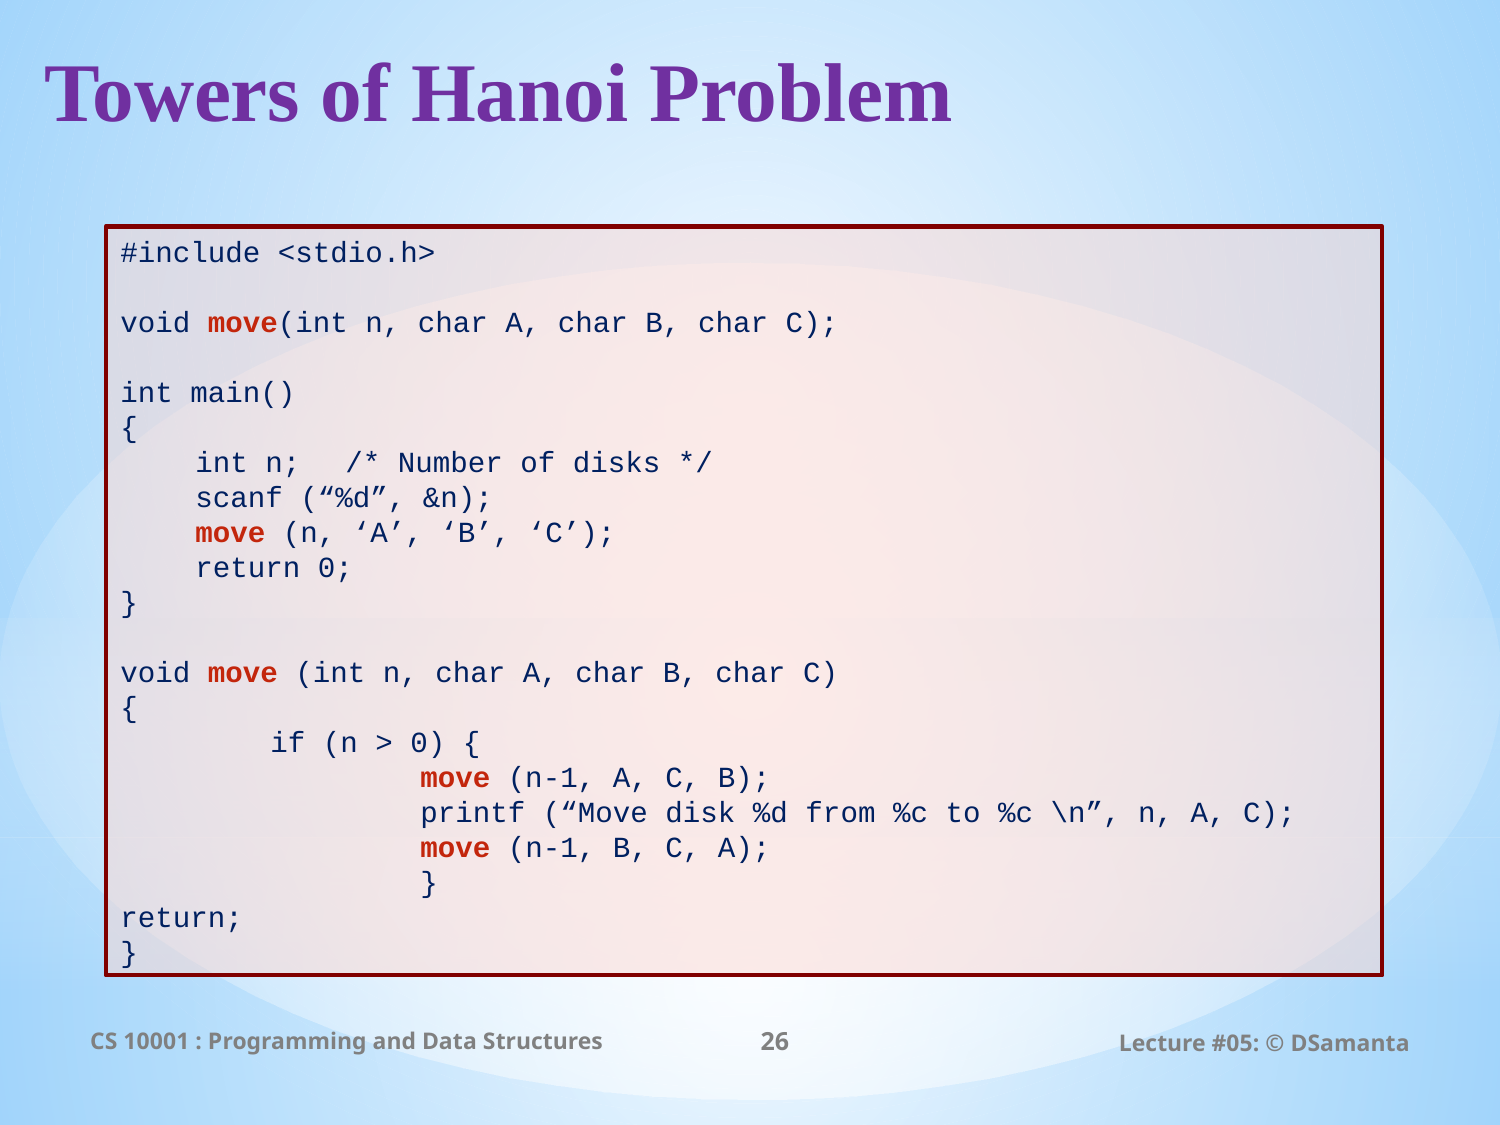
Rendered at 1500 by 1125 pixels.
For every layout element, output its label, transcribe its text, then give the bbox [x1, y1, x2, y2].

text_box #include <stdio.h> void move(int n, char A, char B, char C); int main() { int n; /* Number of disks */ scanf (“%d”, &n); move (n, ‘A’, ‘B’, ‘C’); return 0; } void move (int n, char A, char B, char C) { if (n > 0) { move (n-1, A, C, B); printf (“Move disk %d from %c to %c \n”, n, A, C); move (n-1, B, C, A); } return; } [105, 226, 1383, 976]
title Towers of Hanoi Problem [29, 30, 1459, 197]
slide_number Lecture #05: © DSamanta [1012, 1012, 1425, 1073]
footer CS 10001 : Programming and Data Structures [75, 1012, 624, 1073]
slide_number 26 [624, 1012, 925, 1073]
